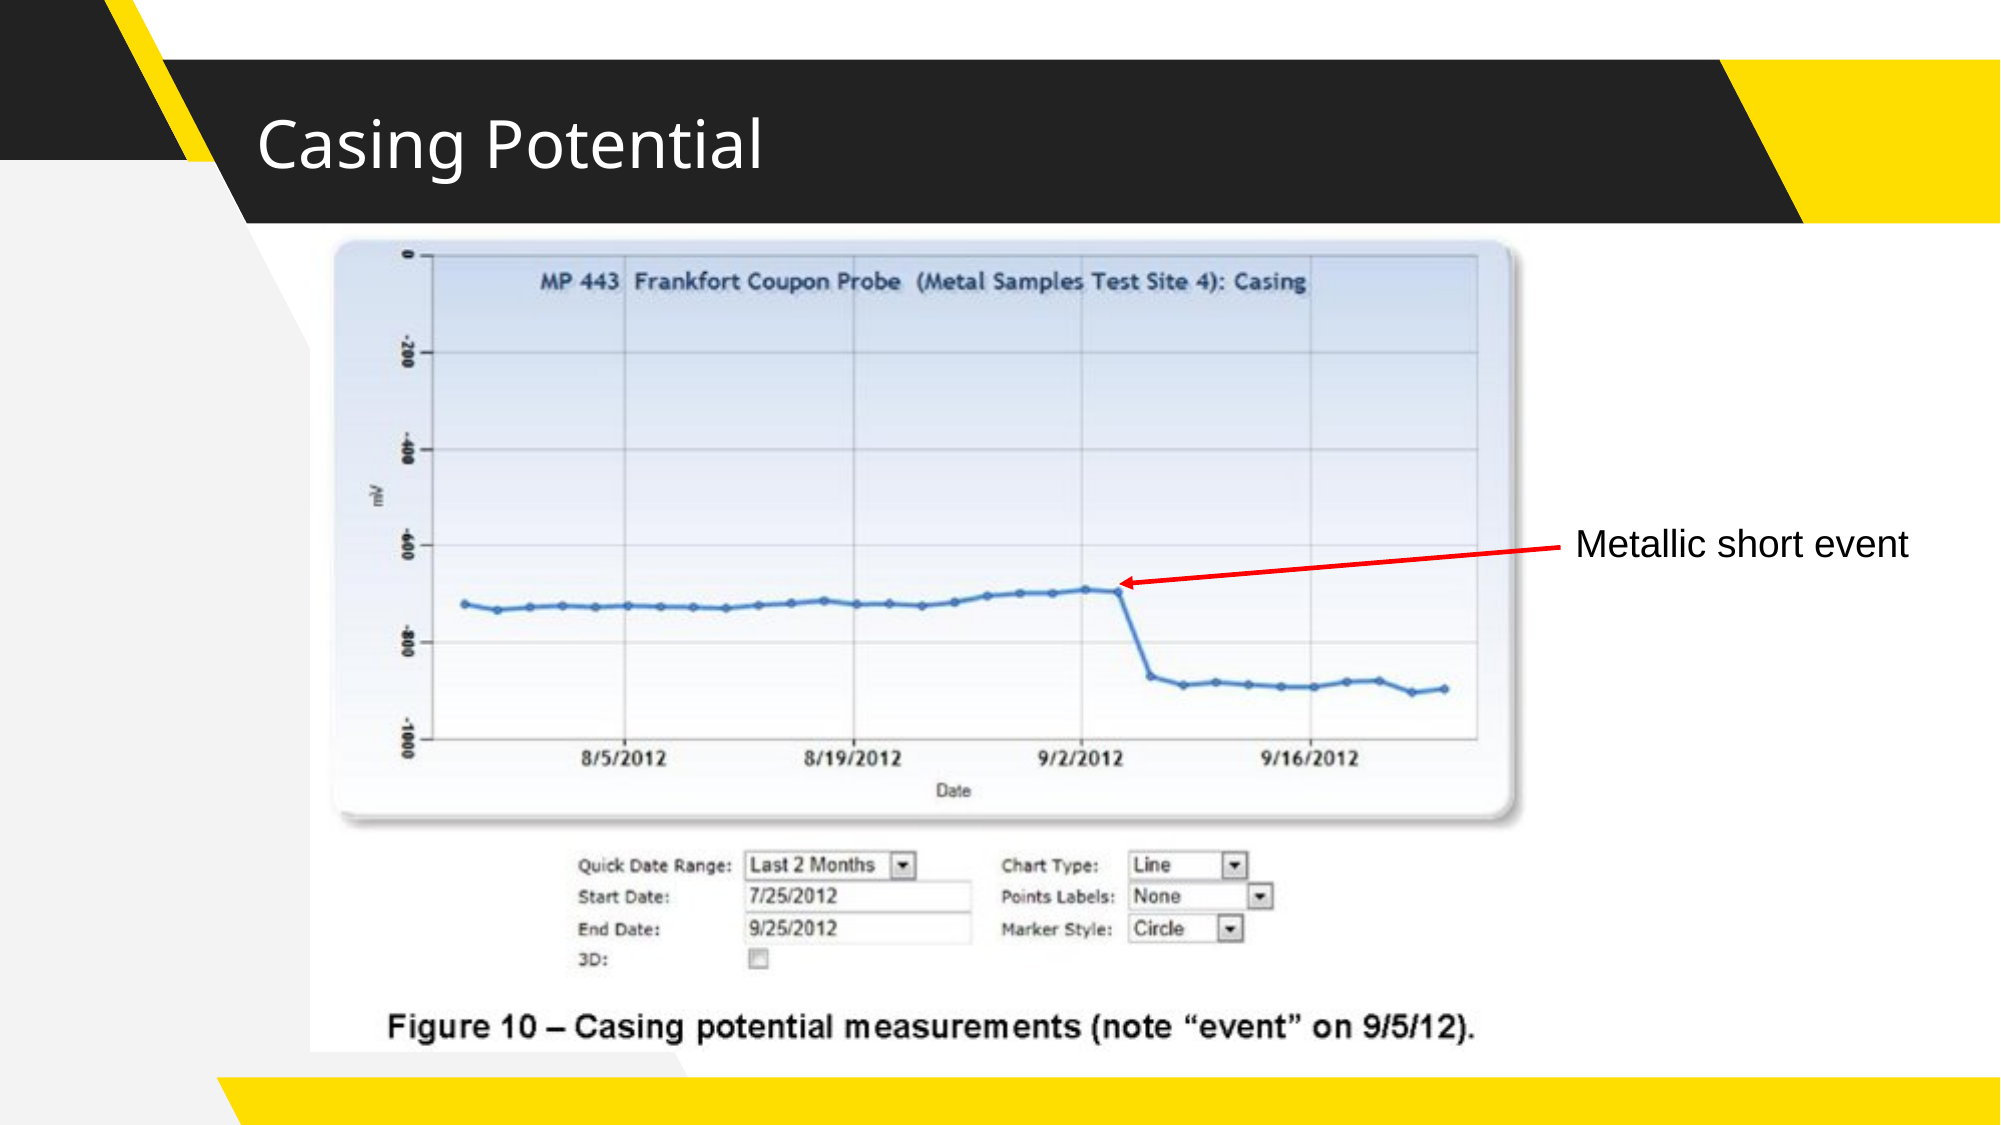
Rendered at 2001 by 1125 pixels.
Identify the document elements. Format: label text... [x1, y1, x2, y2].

title Casing Potential [241, 60, 1713, 225]
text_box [1118, 546, 1561, 585]
text_box Metallic short event [1560, 511, 1956, 574]
picture [310, 223, 1543, 1052]
